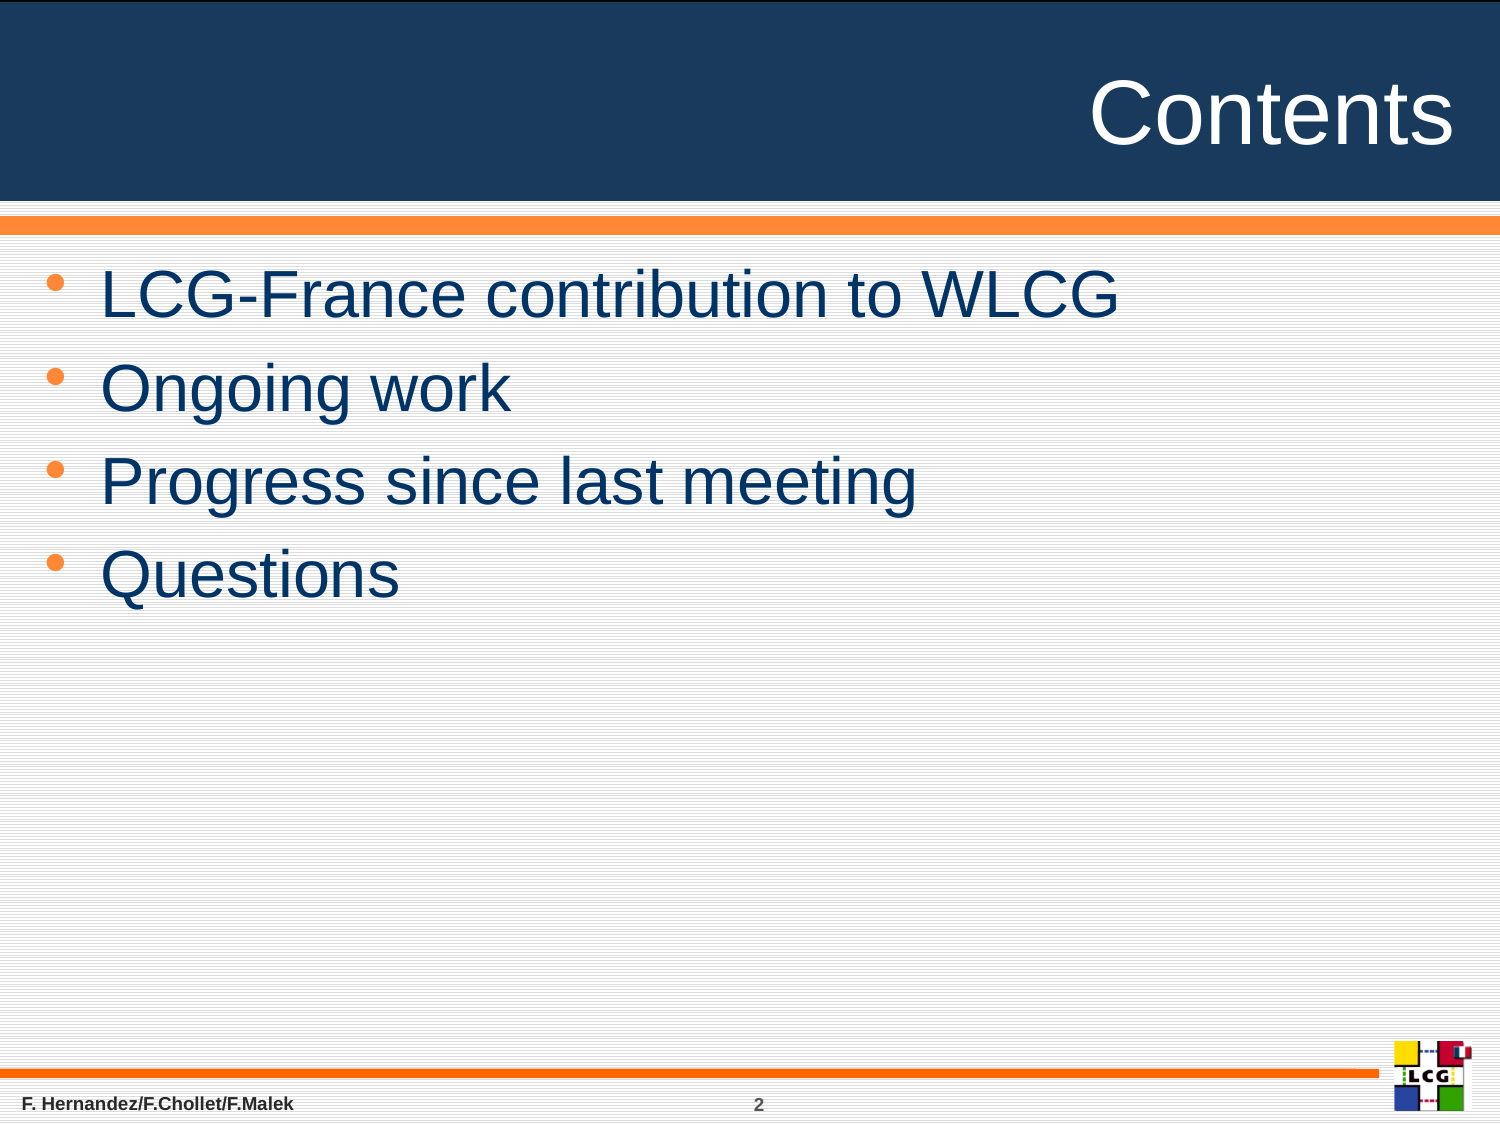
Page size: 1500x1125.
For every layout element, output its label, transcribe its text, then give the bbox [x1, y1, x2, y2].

picture [1394, 1041, 1472, 1111]
title Contents [40, 42, 1471, 173]
footer F. Hernandez/F.Chollet/F.Malek [0, 1083, 326, 1125]
slide_number 2 [713, 1085, 780, 1125]
picture [0, 0, 1500, 201]
list LCG-France contribution to WLCG Ongoing work Progress since last meeting Questions [29, 243, 1471, 1029]
